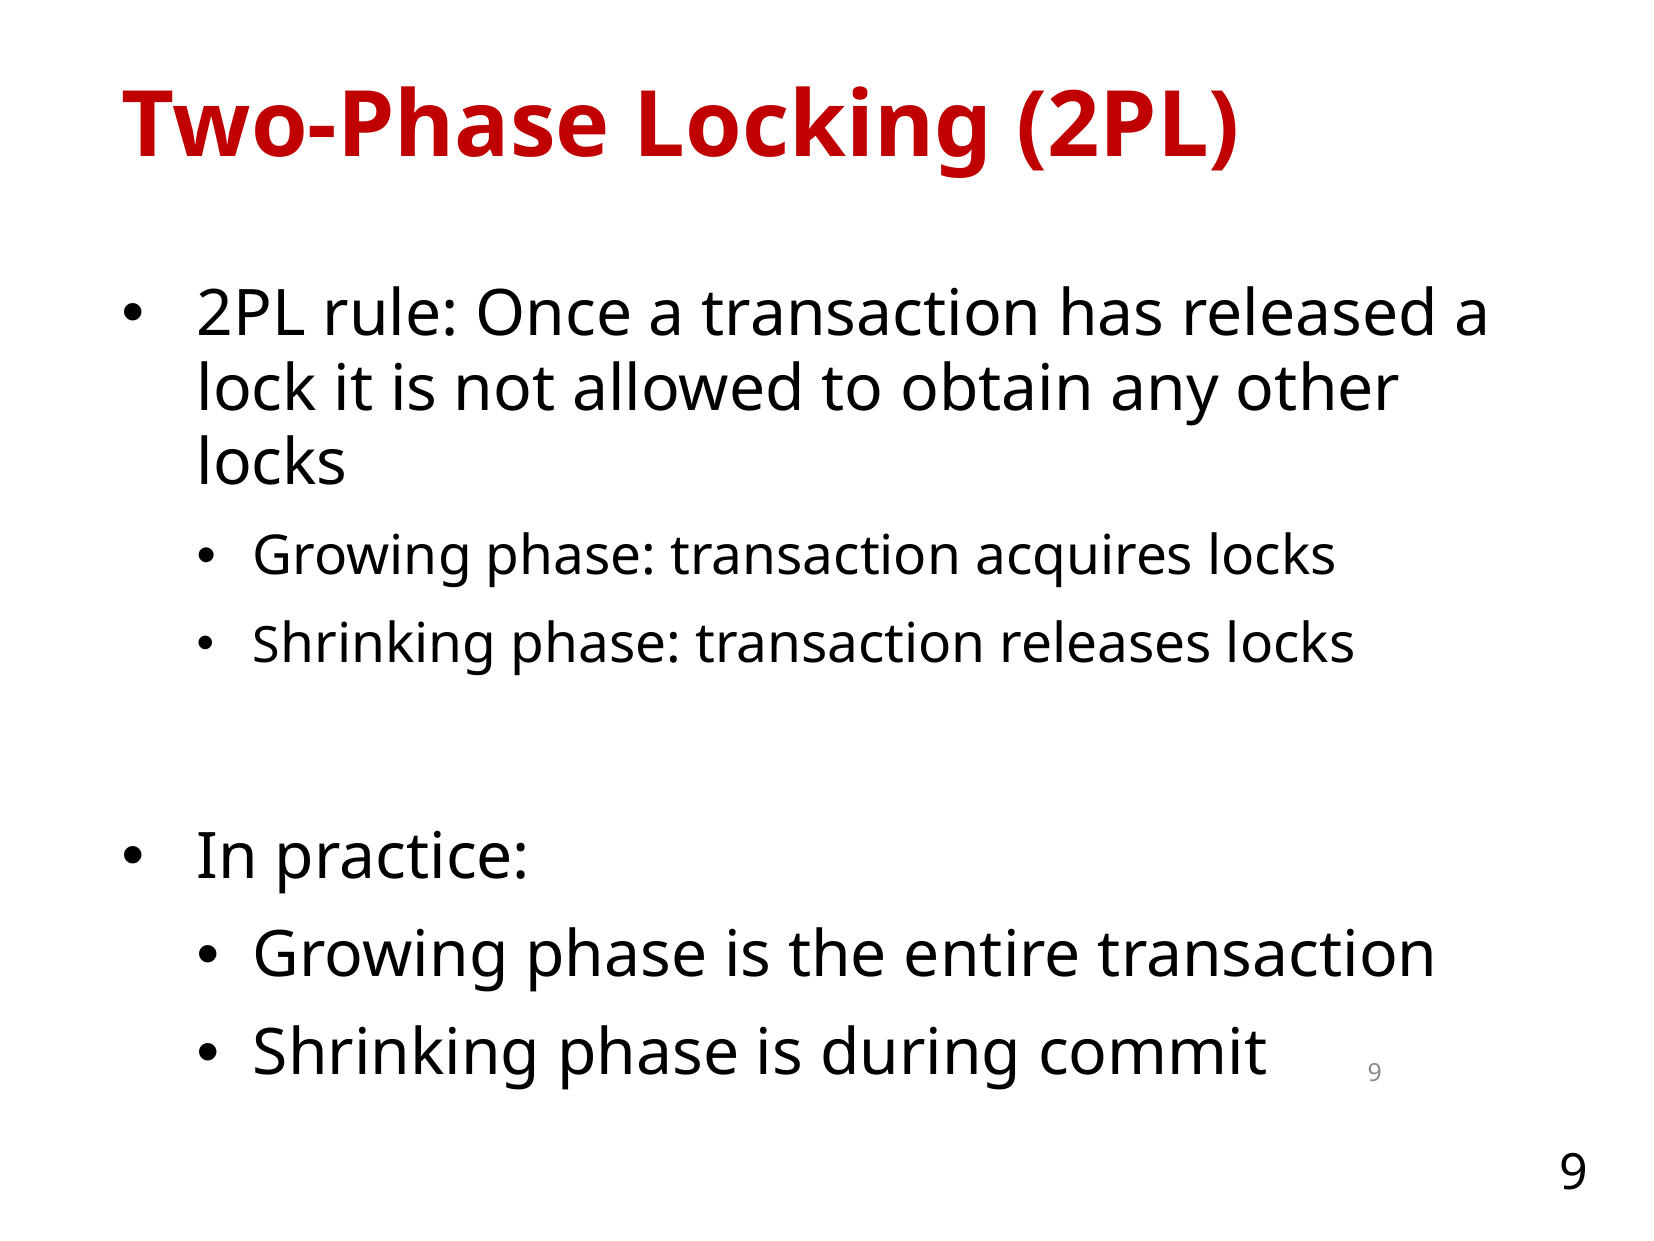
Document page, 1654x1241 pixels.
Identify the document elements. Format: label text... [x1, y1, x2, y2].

slide_number 9 [1059, 1042, 1397, 1103]
title Two-Phase Locking (2PL) [121, 0, 1533, 249]
list 2PL rule: Once a transaction has released a lock it is not allowed to obtain any other locks Growing phase: transaction acquires locks Shrinking phase: transaction releases locks In practice: Growing phase is the entire transaction Shrinking phase is during commit [121, 273, 1534, 1129]
